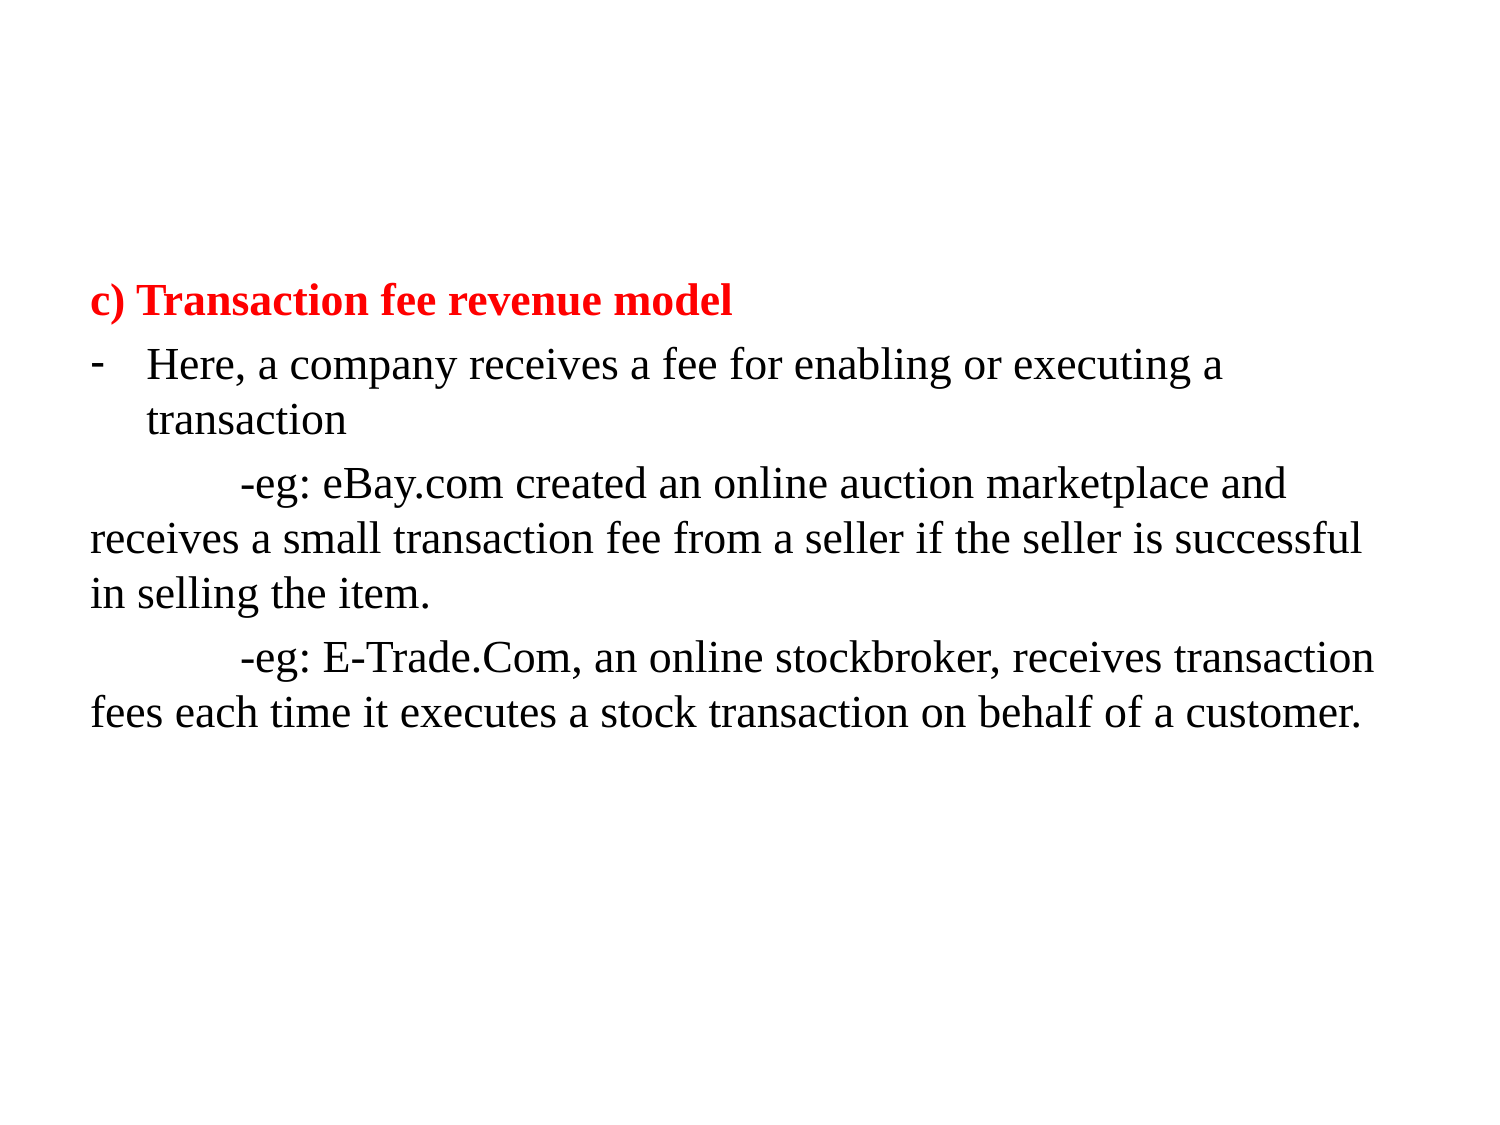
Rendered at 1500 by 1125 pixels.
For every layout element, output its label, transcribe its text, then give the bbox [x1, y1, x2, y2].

list c) Transaction fee revenue model Here, a company receives a fee for enabling or executing a transaction -eg: eBay.com created an online auction marketplace and receives a small transaction fee from a seller if the seller is successful in selling the item. -eg: E-Trade.Com, an online stockbroker, receives transaction fees each time it executes a stock transaction on behalf of a customer. [75, 262, 1425, 1005]
